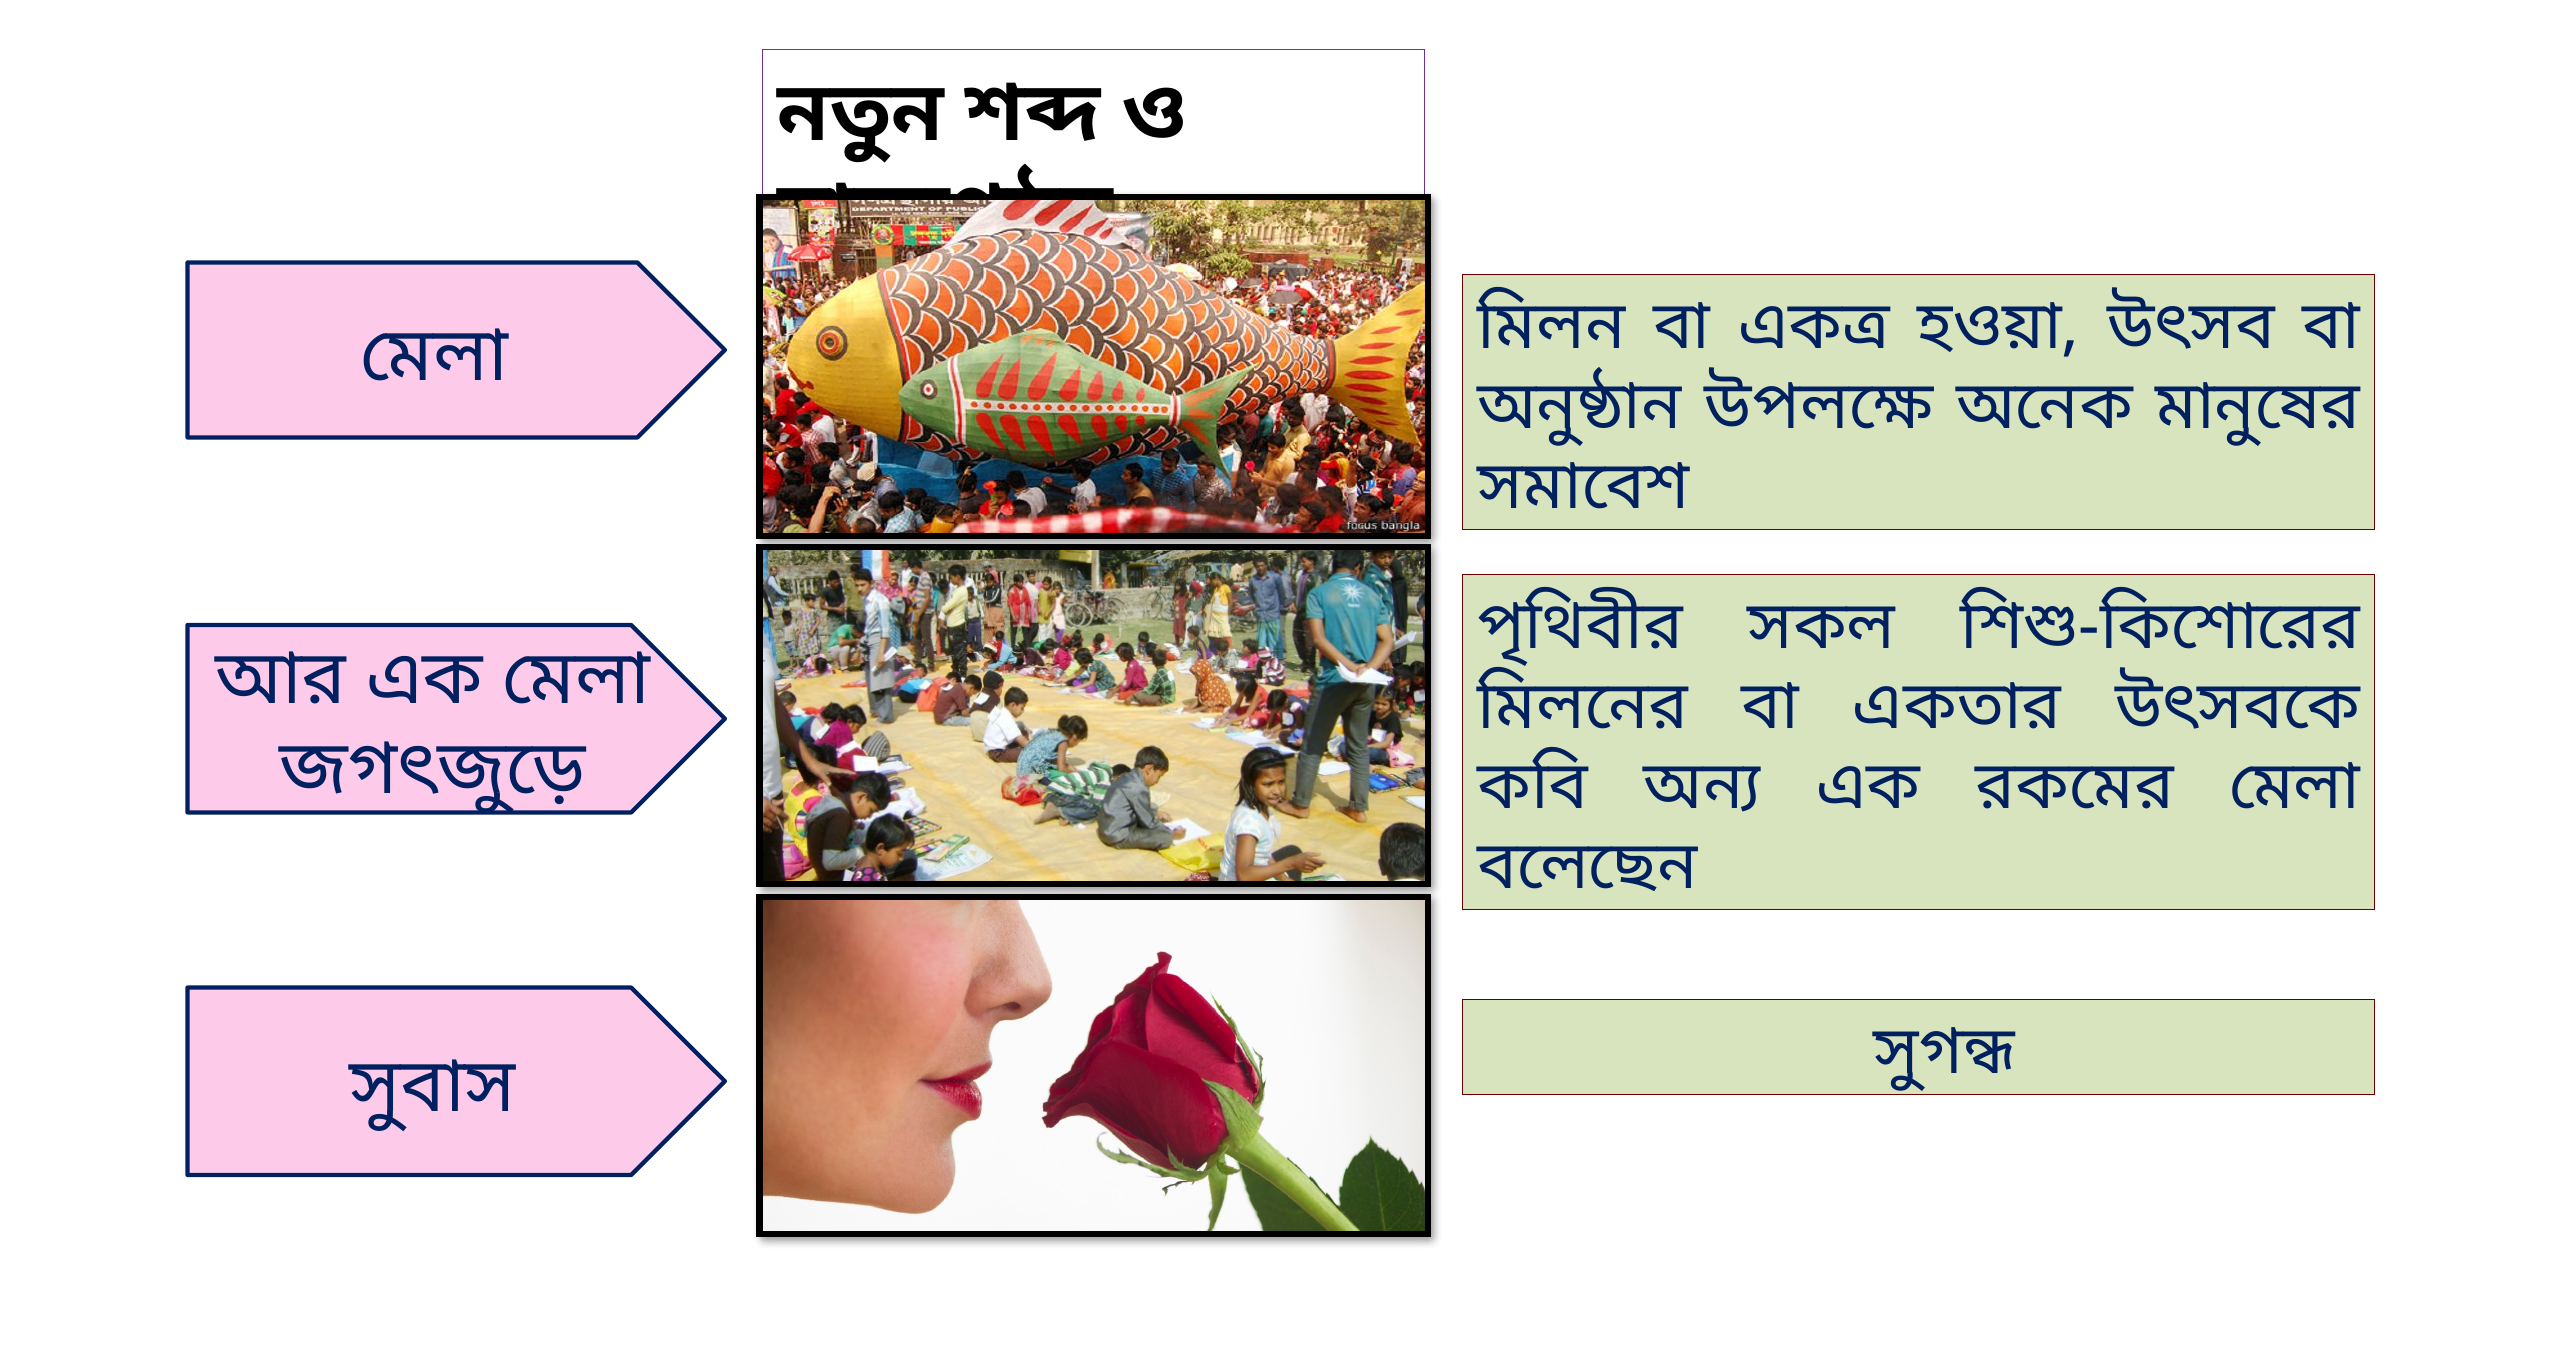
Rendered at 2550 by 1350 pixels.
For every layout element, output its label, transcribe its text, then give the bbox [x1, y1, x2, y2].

picture [762, 899, 1426, 1232]
text_box সুবাস [185, 985, 728, 1178]
text_box পৃথিবীর সকল শিশু-কিশোরের মিলনের বা একতার উৎসবকে কবি অন্য এক রকমের মেলা বলেছেন [1462, 574, 2375, 910]
picture [762, 549, 1426, 882]
text_box সুগন্ধ [1462, 999, 2375, 1095]
text_box মেলা [185, 260, 728, 440]
text_box আর এক মেলা জগৎজুড়ে [185, 622, 728, 815]
text_box মিলন বা একত্র হওয়া, উৎসব বা অনুষ্ঠান উপলক্ষে অনেক মানুষের সমাবেশ [1462, 274, 2375, 530]
picture [762, 199, 1426, 534]
text_box নতুন শব্দ ও বাক্যগঠন [762, 49, 1425, 192]
